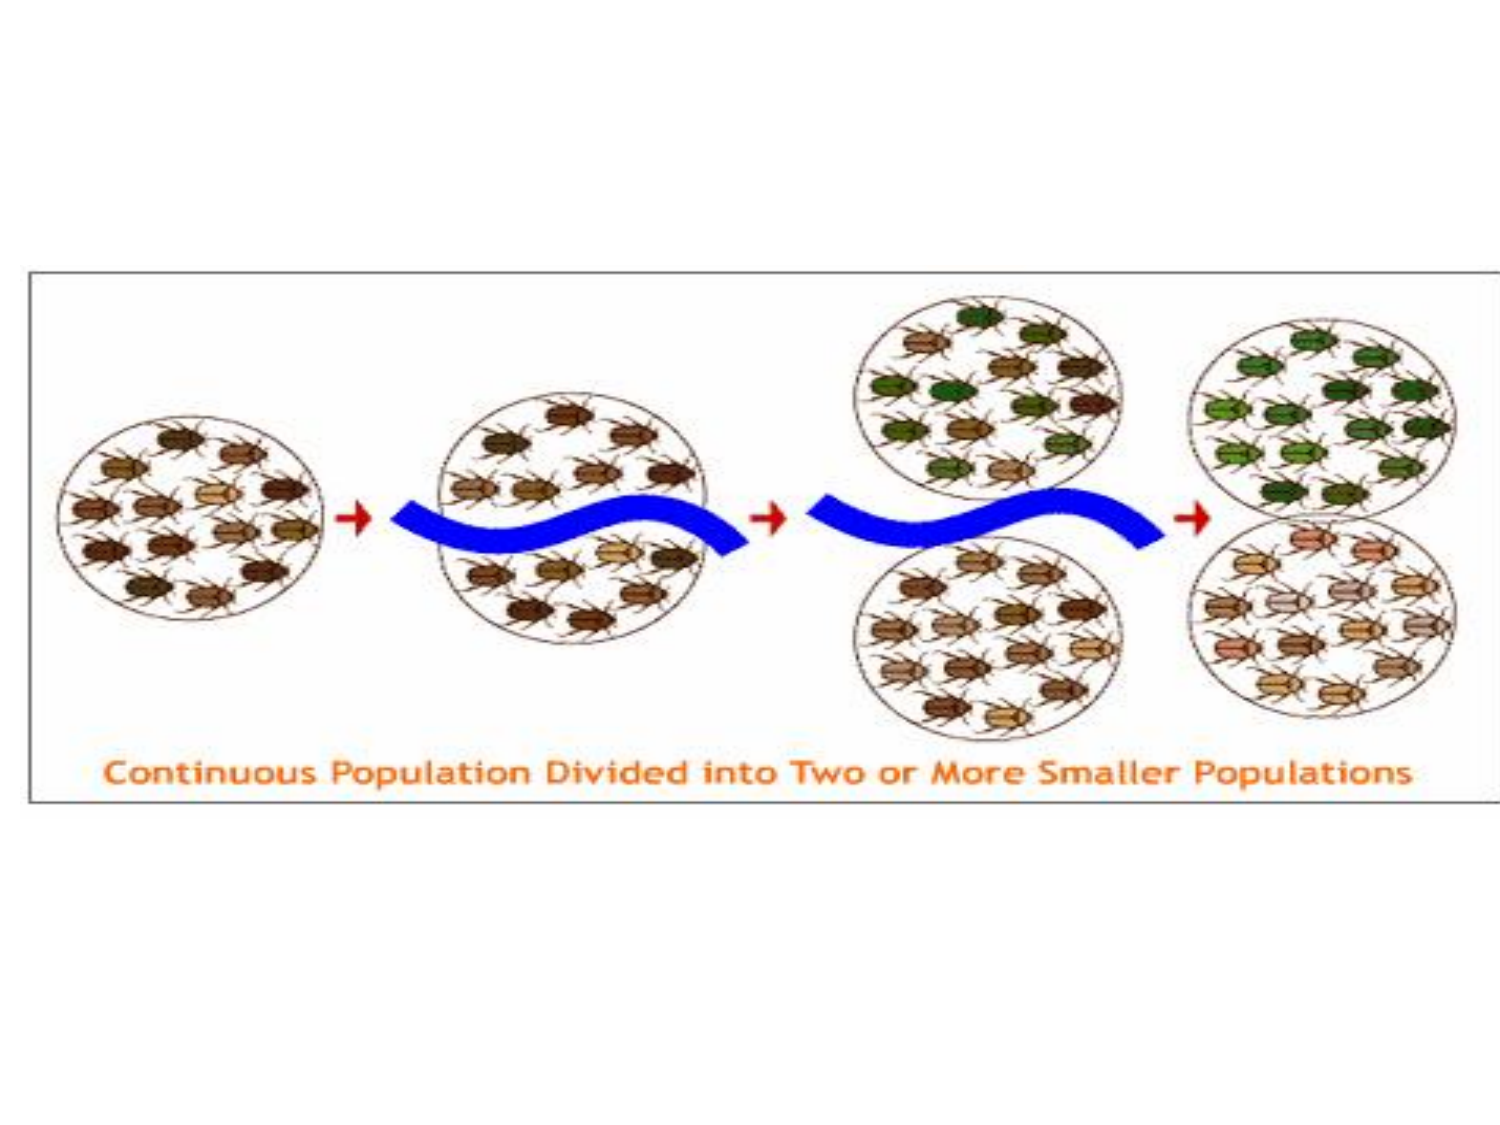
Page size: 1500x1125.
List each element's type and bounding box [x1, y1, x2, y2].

picture [19, 265, 1500, 820]
